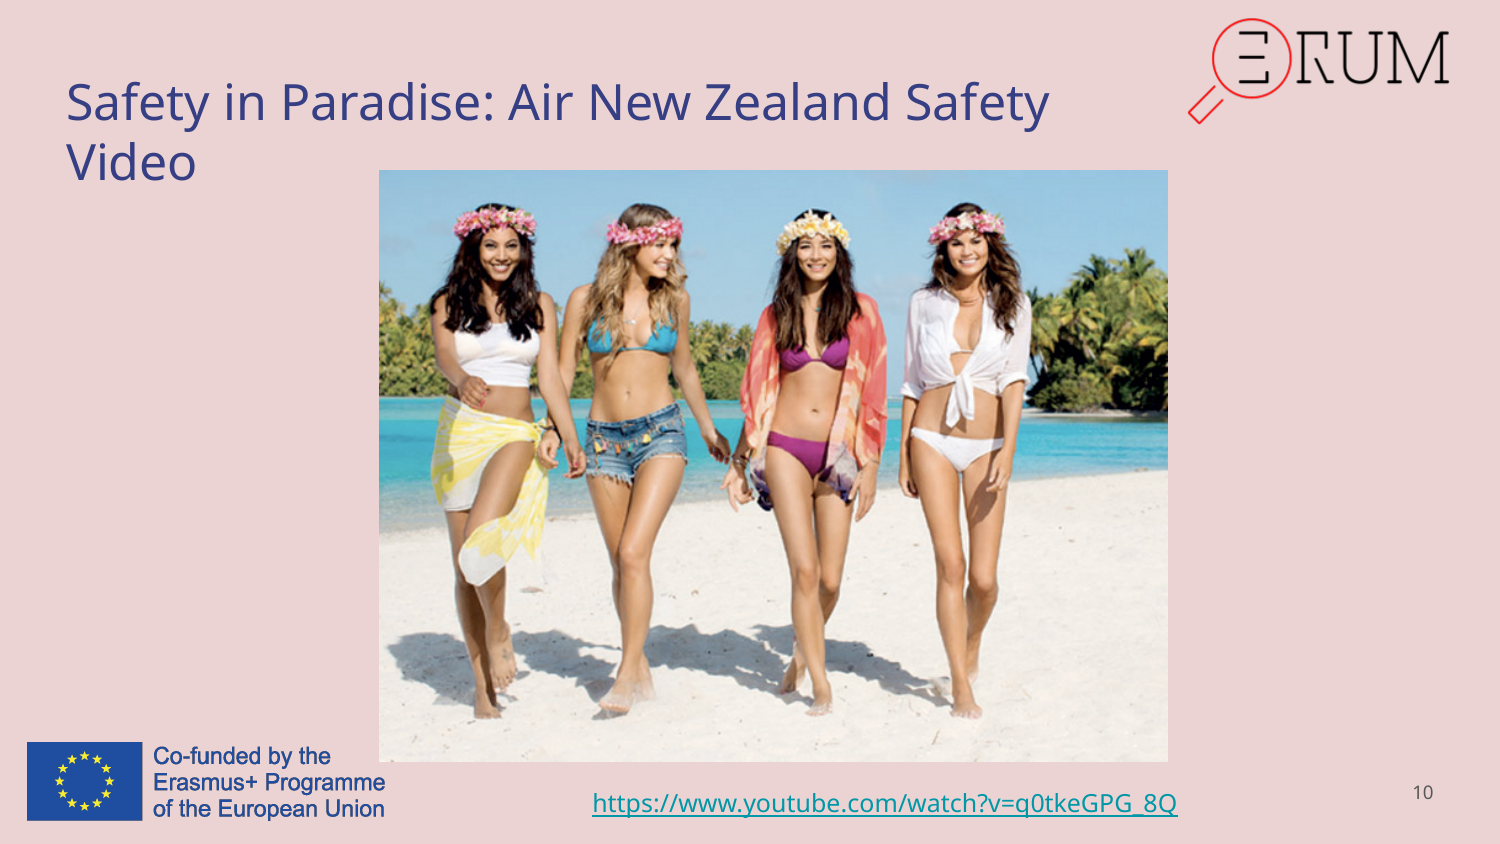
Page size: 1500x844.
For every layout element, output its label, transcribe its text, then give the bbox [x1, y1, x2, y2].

slide_number 10 [1358, 761, 1449, 826]
picture [27, 170, 1168, 821]
title Safety in Paradise: Air New Zealand Safety Video [51, 55, 1168, 150]
picture [1136, 0, 1500, 137]
text_box https://www.youtube.com/watch?v=q0tkeGPG_8Q [577, 780, 1193, 830]
